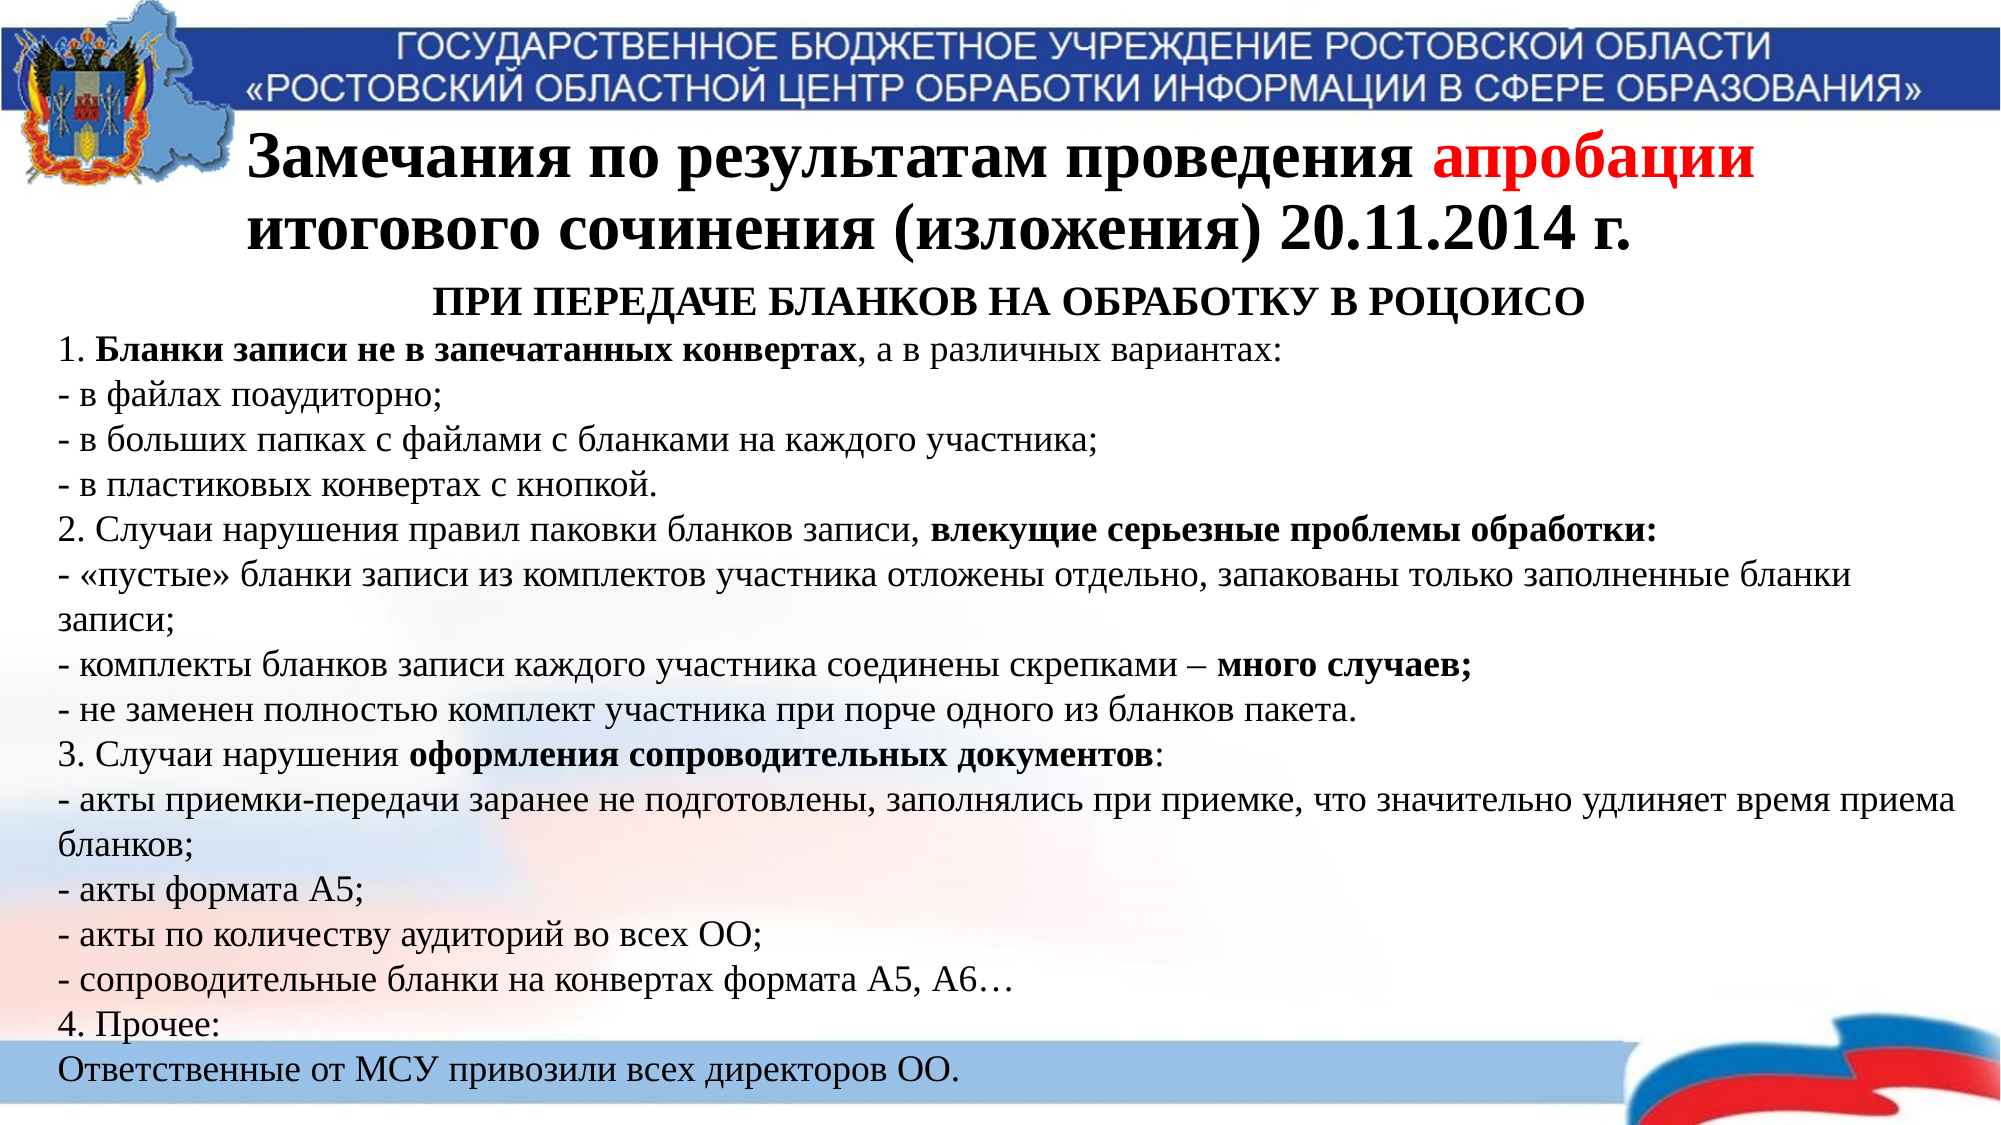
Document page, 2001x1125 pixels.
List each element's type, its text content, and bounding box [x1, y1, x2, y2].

title Замечания по результатам проведения апробации итогового сочинения (изложения) 20.11.2014 г. [231, 119, 1866, 265]
list ПРИ ПЕРЕДАЧЕ БЛАНКОВ НА ОБРАБОТКУ В РОЦОИСО 1. Бланки записи не в запечатанных конвертах, а в различных вариантах: - в файлах поаудиторно; - в больших папках с файлами с бланками на каждого участника; - в пластиковых конвертах с кнопкой. 2. Случаи нарушения правил паковки бланков записи, влекущие серьезные проблемы обработки: - «пустые» бланки записи из комплектов участника отложены отдельно, запакованы только заполненные бланки записи; - комплекты бланков записи каждого участника соединены скрепками – много случаев; - не заменен полностью комплект участника при порче одного из бланков пакета. 3. Случаи нарушения оформления сопроводительных документов: - акты приемки-передачи заранее не подготовлены, заполнялись при приемке, что значительно удлиняет время приема бланков; - акты формата А5; - акты по количеству аудиторий во всех ОО; - сопроводительные бланки на конвертах формата А5, А6… 4. Прочее: Ответственные от МСУ привозили всех директоров ОО. [42, 266, 1976, 1097]
picture [0, 0, 2001, 1125]
